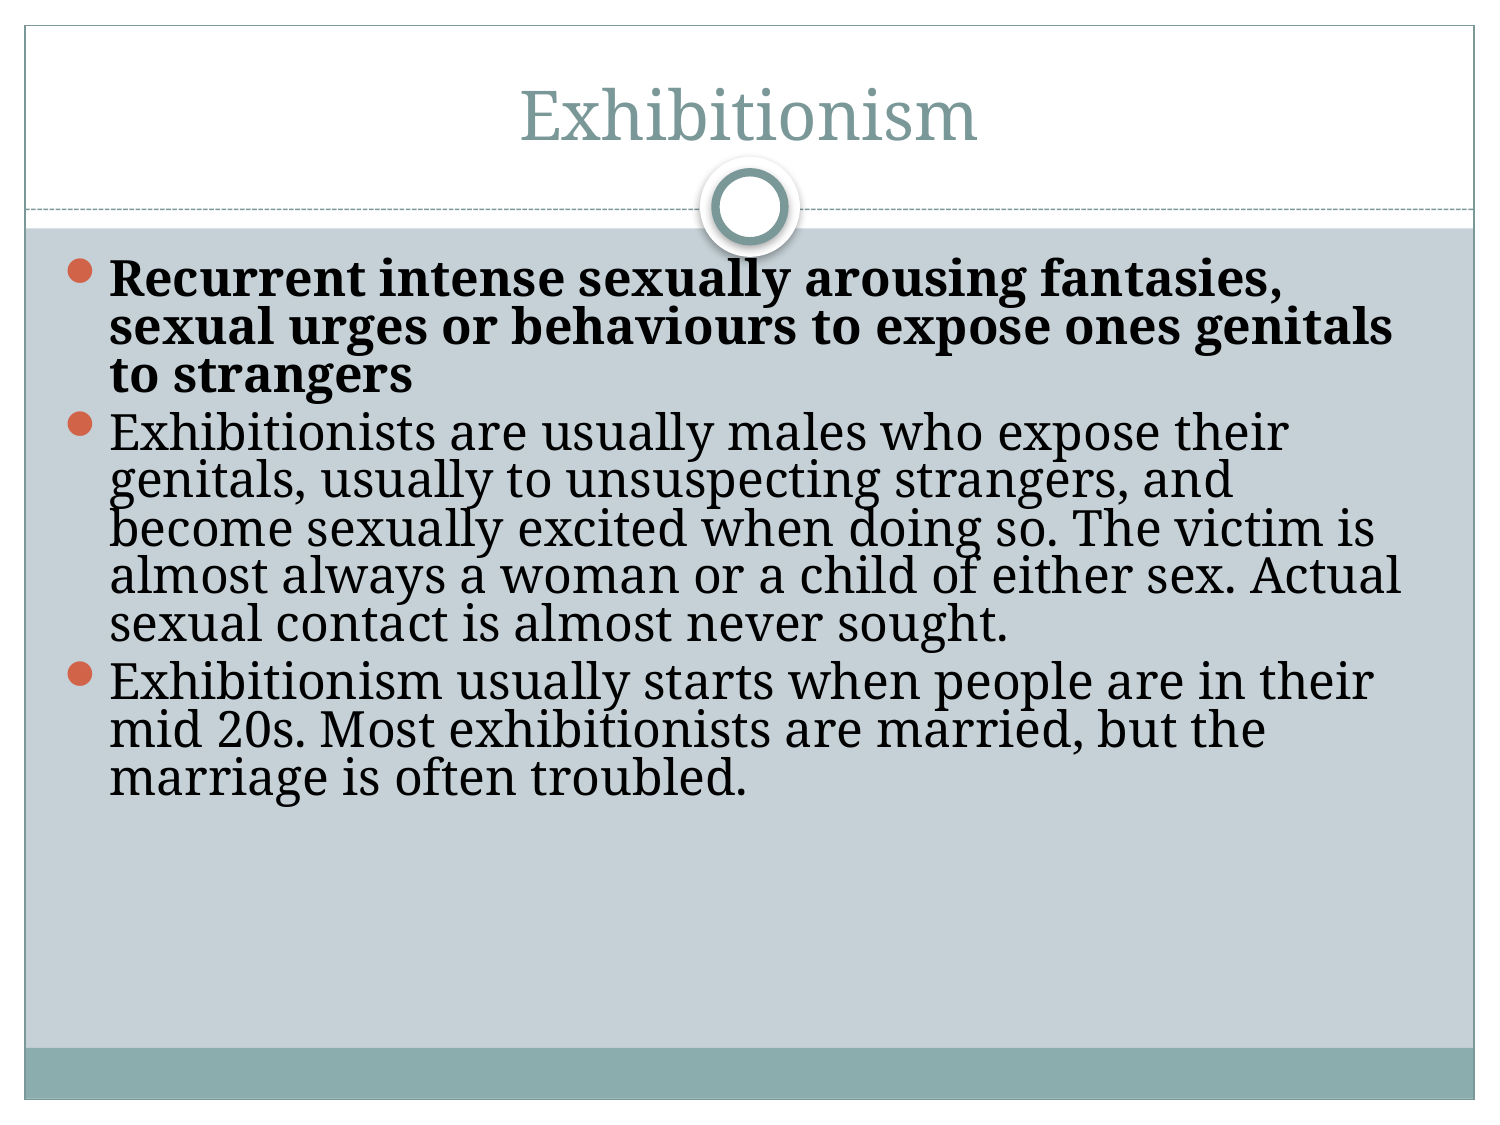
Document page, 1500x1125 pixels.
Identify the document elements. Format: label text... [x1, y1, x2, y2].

list Recurrent intense sexually arousing fantasies, sexual urges or behaviours to expose ones genitals to strangers Exhibitionists are usually males who expose their genitals, usually to unsuspecting strangers, and become sexually excited when doing so. The victim is almost always a woman or a child of either sex. Actual sexual contact is almost never sought. Exhibitionism usually starts when people are in their mid 20s. Most exhibitionists are married, but the marriage is often troubled. [49, 250, 1445, 1001]
title Exhibitionism [49, 37, 1450, 162]
